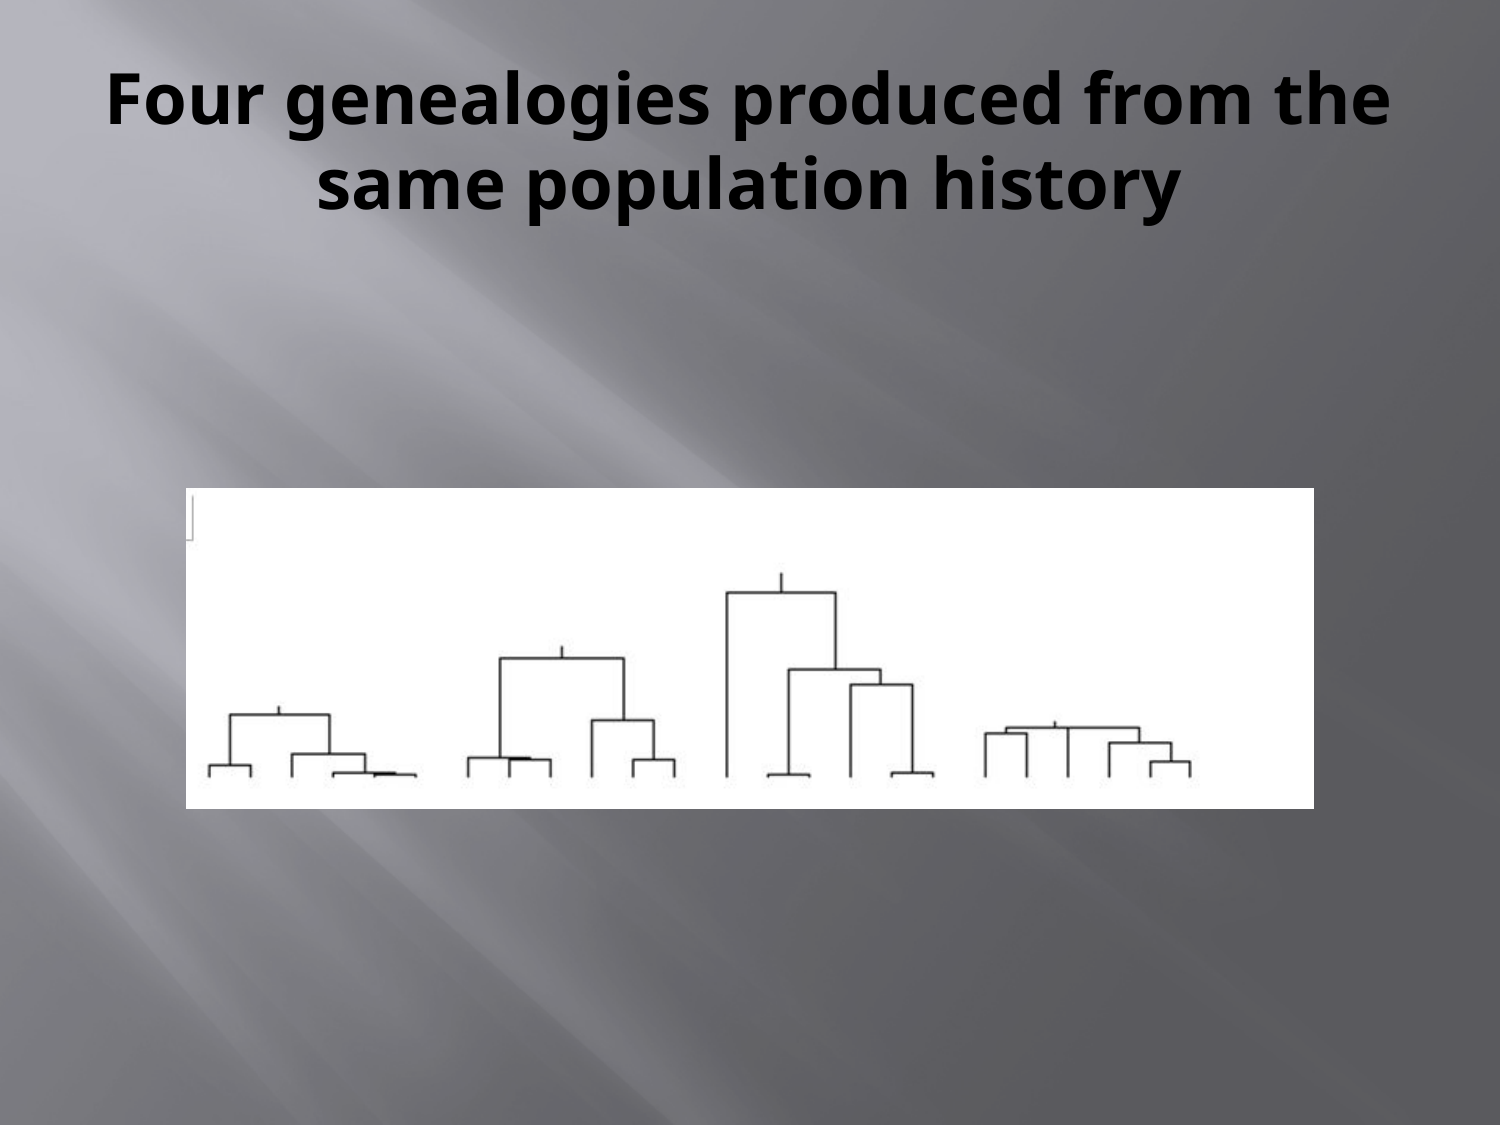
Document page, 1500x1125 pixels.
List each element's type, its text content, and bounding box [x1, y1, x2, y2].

title Four genealogies produced from the same population history [75, 45, 1425, 233]
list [186, 488, 1314, 810]
